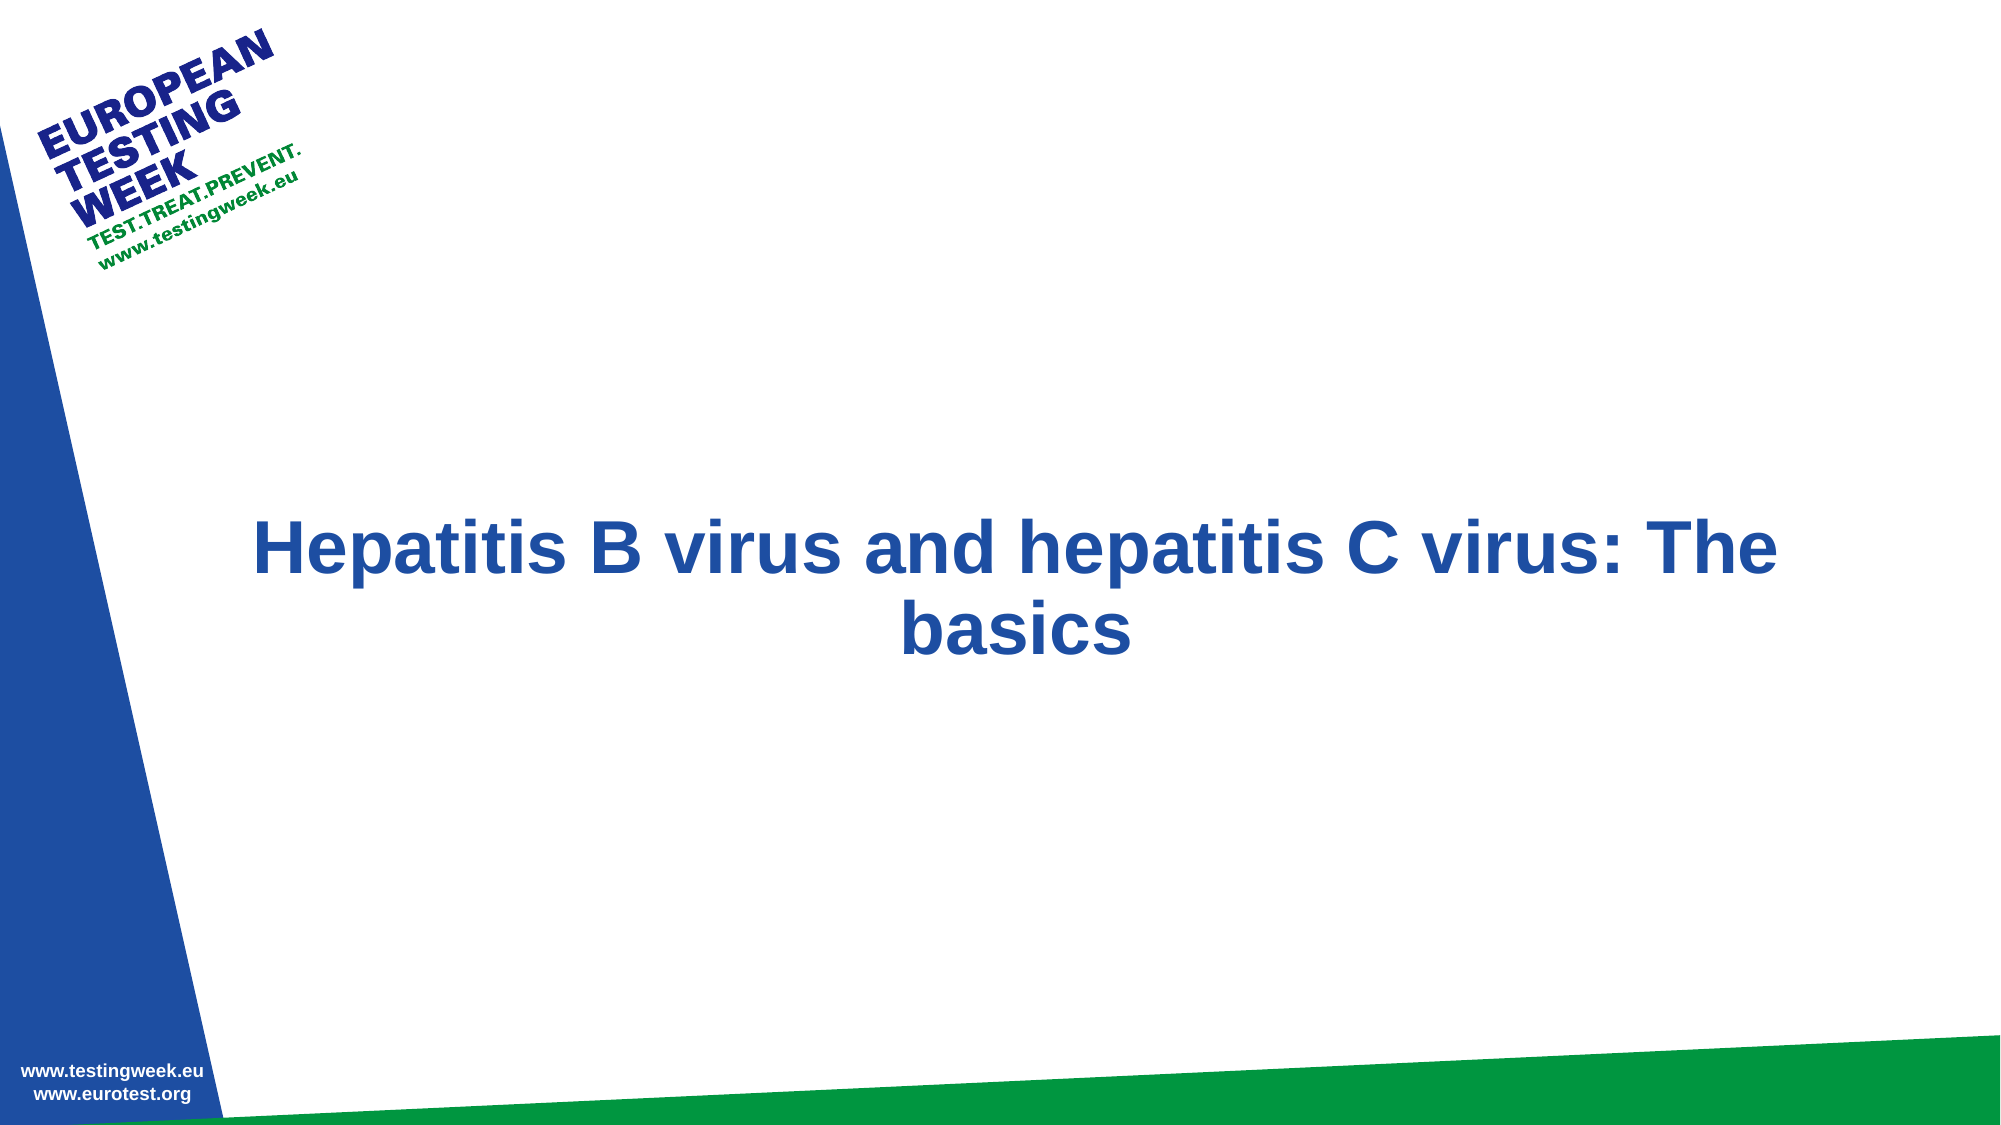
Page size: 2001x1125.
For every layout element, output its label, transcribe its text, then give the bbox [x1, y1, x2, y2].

picture [37, 28, 301, 270]
title Hepatitis B virus and hepatitis C virus: The basics [171, 280, 1862, 749]
